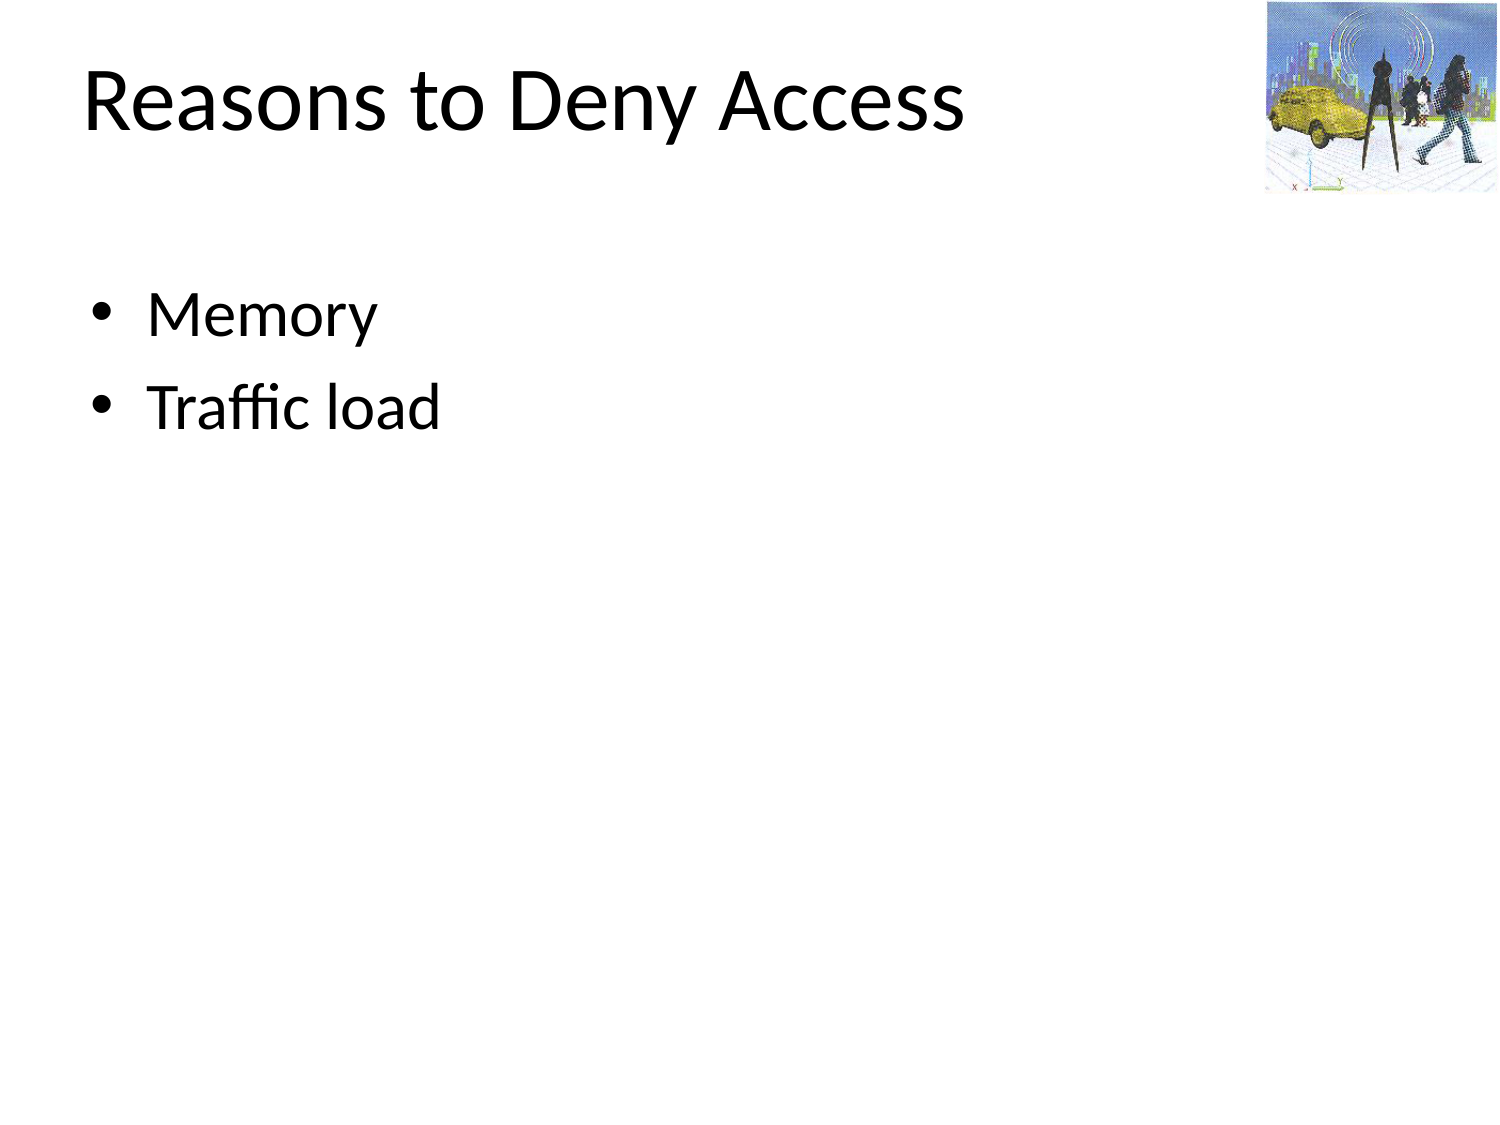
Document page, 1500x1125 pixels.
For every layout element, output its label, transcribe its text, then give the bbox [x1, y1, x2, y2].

title Reasons to Deny Access [0, 0, 1201, 188]
picture [1262, 0, 1500, 195]
list Memory Traffic load [74, 262, 1426, 1006]
